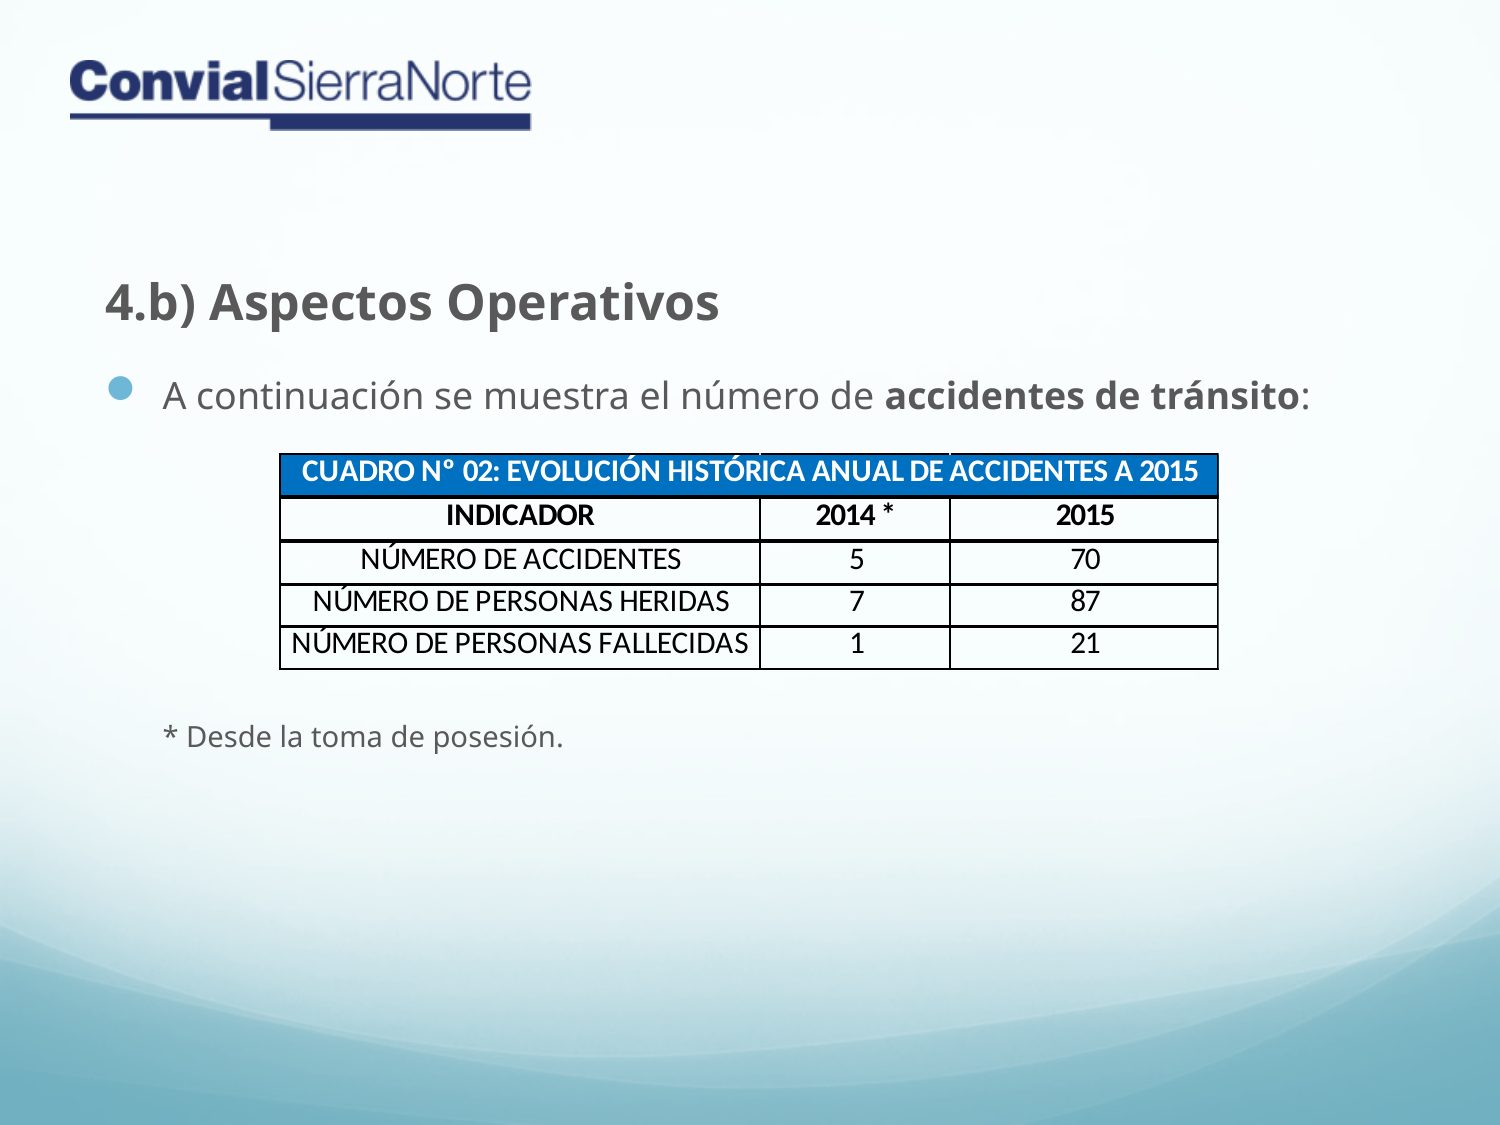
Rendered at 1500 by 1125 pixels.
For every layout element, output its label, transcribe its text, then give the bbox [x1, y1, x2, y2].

list 4.b) Aspectos Operativos A continuación se muestra el número de accidentes de tránsito: * Desde la toma de posesión. [90, 262, 1410, 1027]
picture [70, 60, 532, 132]
picture [278, 452, 1222, 673]
